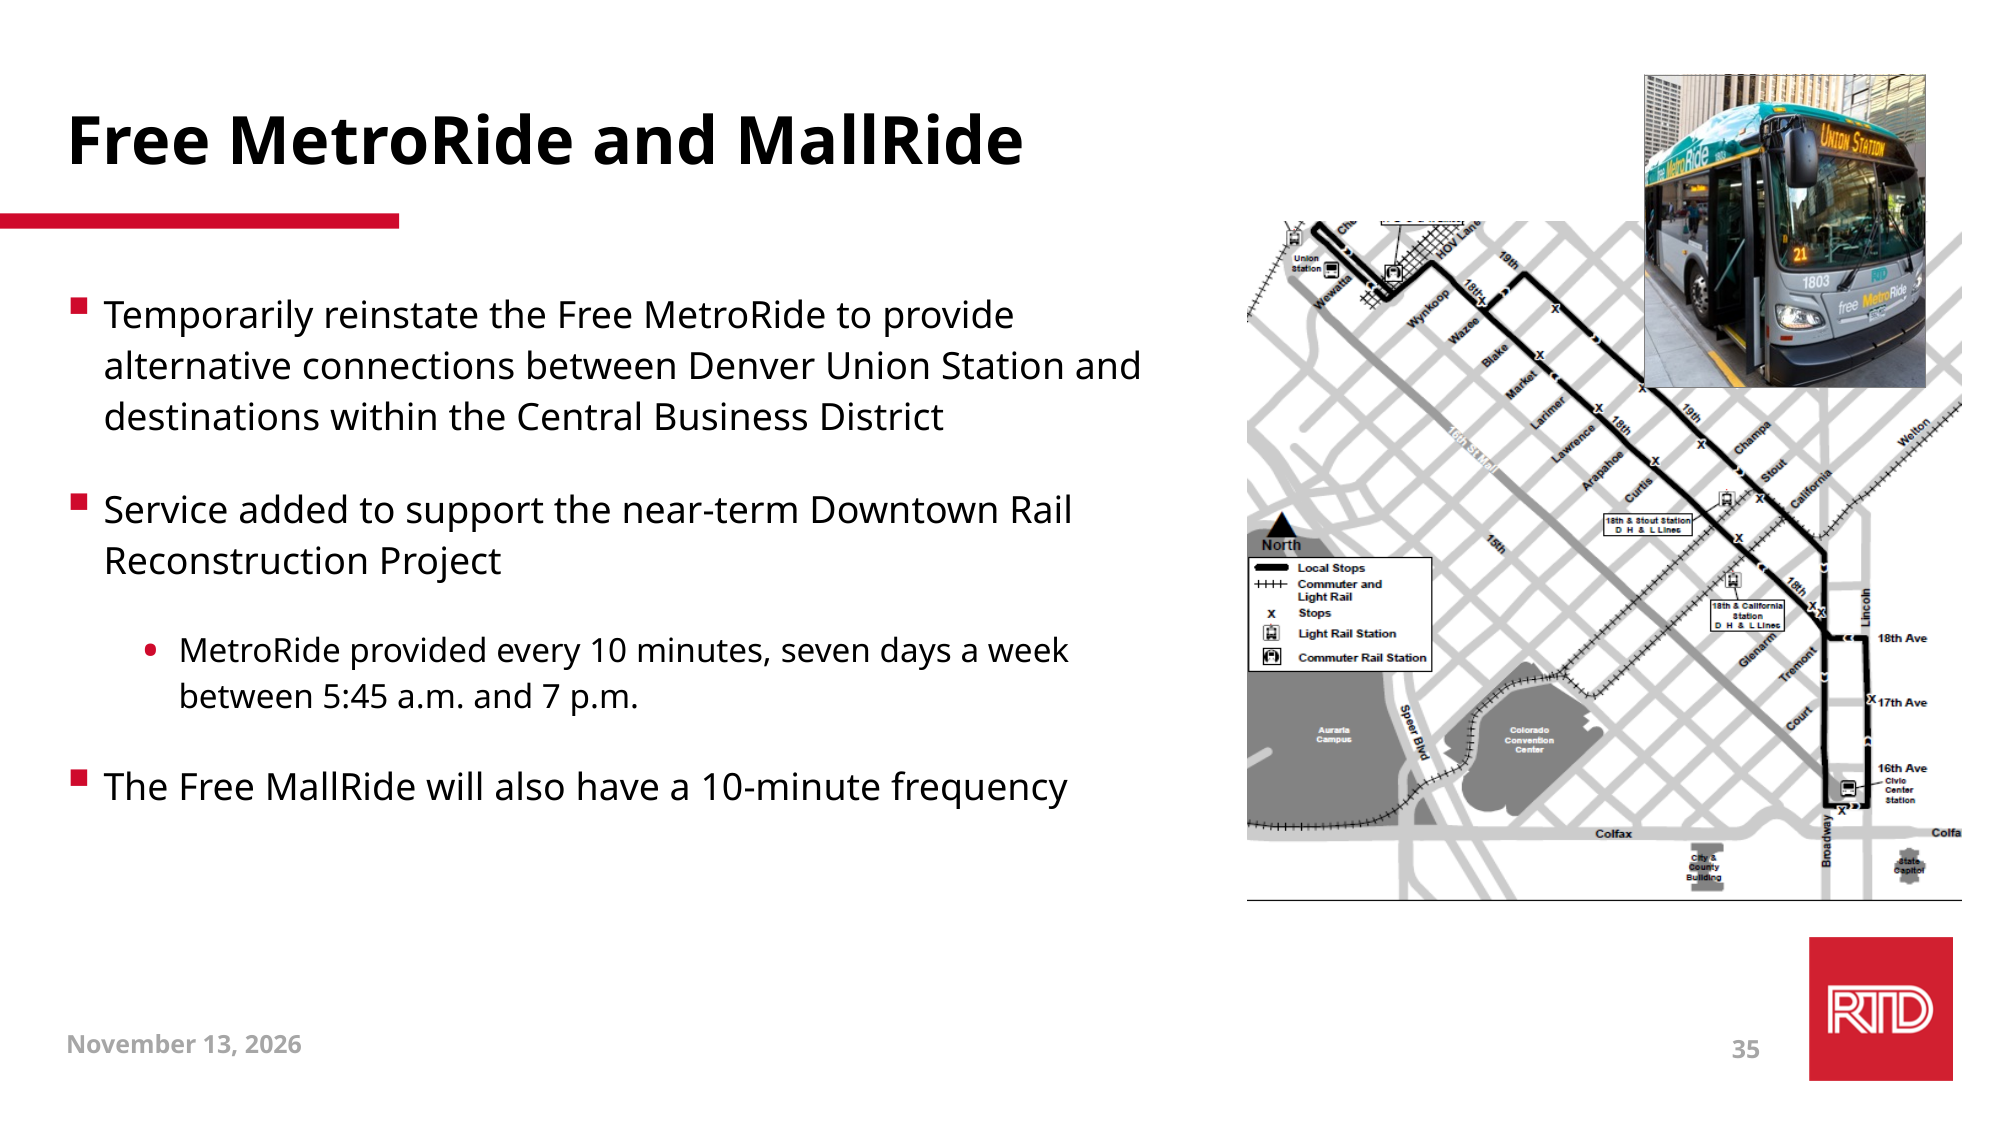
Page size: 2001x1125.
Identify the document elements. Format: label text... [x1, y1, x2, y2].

title Free MetroRide and MallRide [51, 34, 1777, 252]
text_box April 16, 2024 [51, 1020, 511, 1081]
picture [1809, 937, 1953, 1081]
picture [1247, 74, 1962, 931]
text_box 35 [1325, 1020, 1776, 1081]
list Temporarily reinstate the Free MetroRide to provide alternative connections between Denver Union Station and destinations within the Central Business District Service added to support the near-term Downtown Rail Reconstruction Project MetroRide provided every 10 minutes, seven days a week between 5:45 a.m. and 7 p.m. The Free MallRide will also have a 10-minute frequency [51, 276, 1177, 859]
